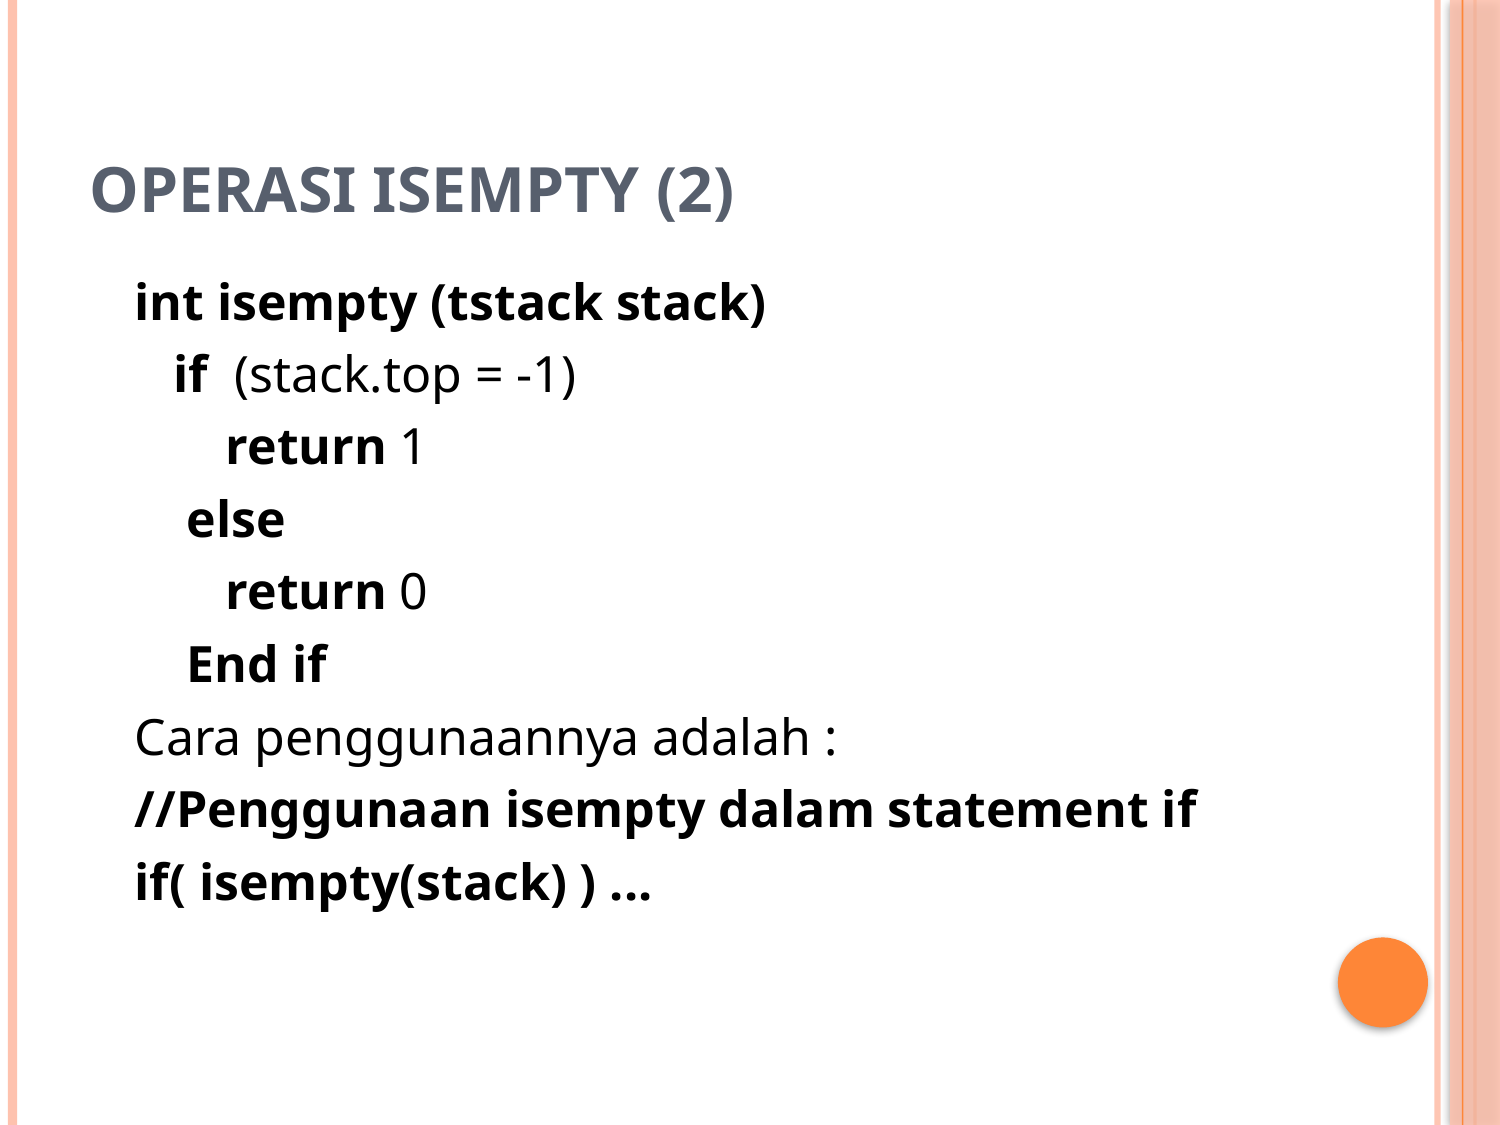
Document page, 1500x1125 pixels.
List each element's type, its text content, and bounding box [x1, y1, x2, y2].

title Operasi IsEmpty (2) [75, 45, 1300, 233]
list int isempty (tstack stack) if (stack.top = -1) return 1 else return 0 End if Cara penggunaannya adalah : //Penggunaan isempty dalam statement if if( isempty(stack) ) ... [75, 262, 1300, 1062]
